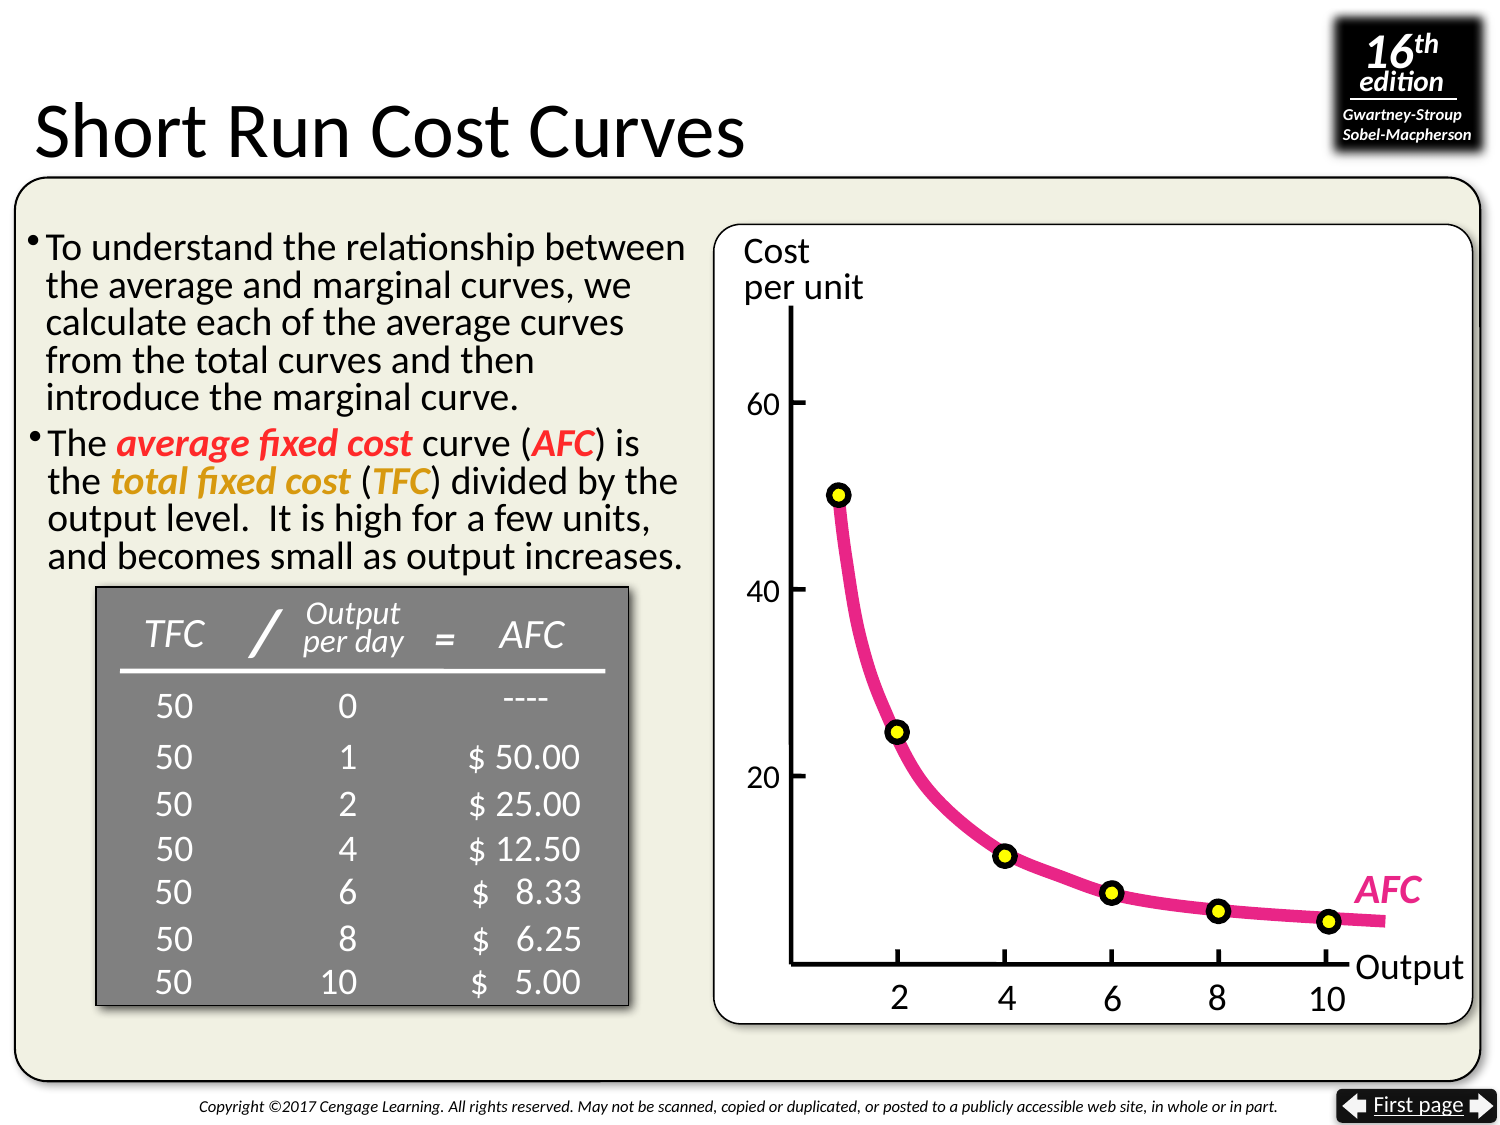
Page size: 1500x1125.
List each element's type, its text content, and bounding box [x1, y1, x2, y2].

text_box To understand the relationship between the average and marginal curves, we calculate each of the average curves from the total curves and then introduce the marginal curve. [11, 223, 710, 426]
text_box / [237, 581, 296, 585]
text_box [95, 586, 629, 1006]
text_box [681, 227, 1480, 1028]
text_box The average fixed cost curve (AFC) is the total fixed cost (TFC) divided by the output level. It is high for a few units, and becomes small as output increases. [13, 419, 676, 585]
title Short Run Cost Curves [19, 70, 1481, 169]
